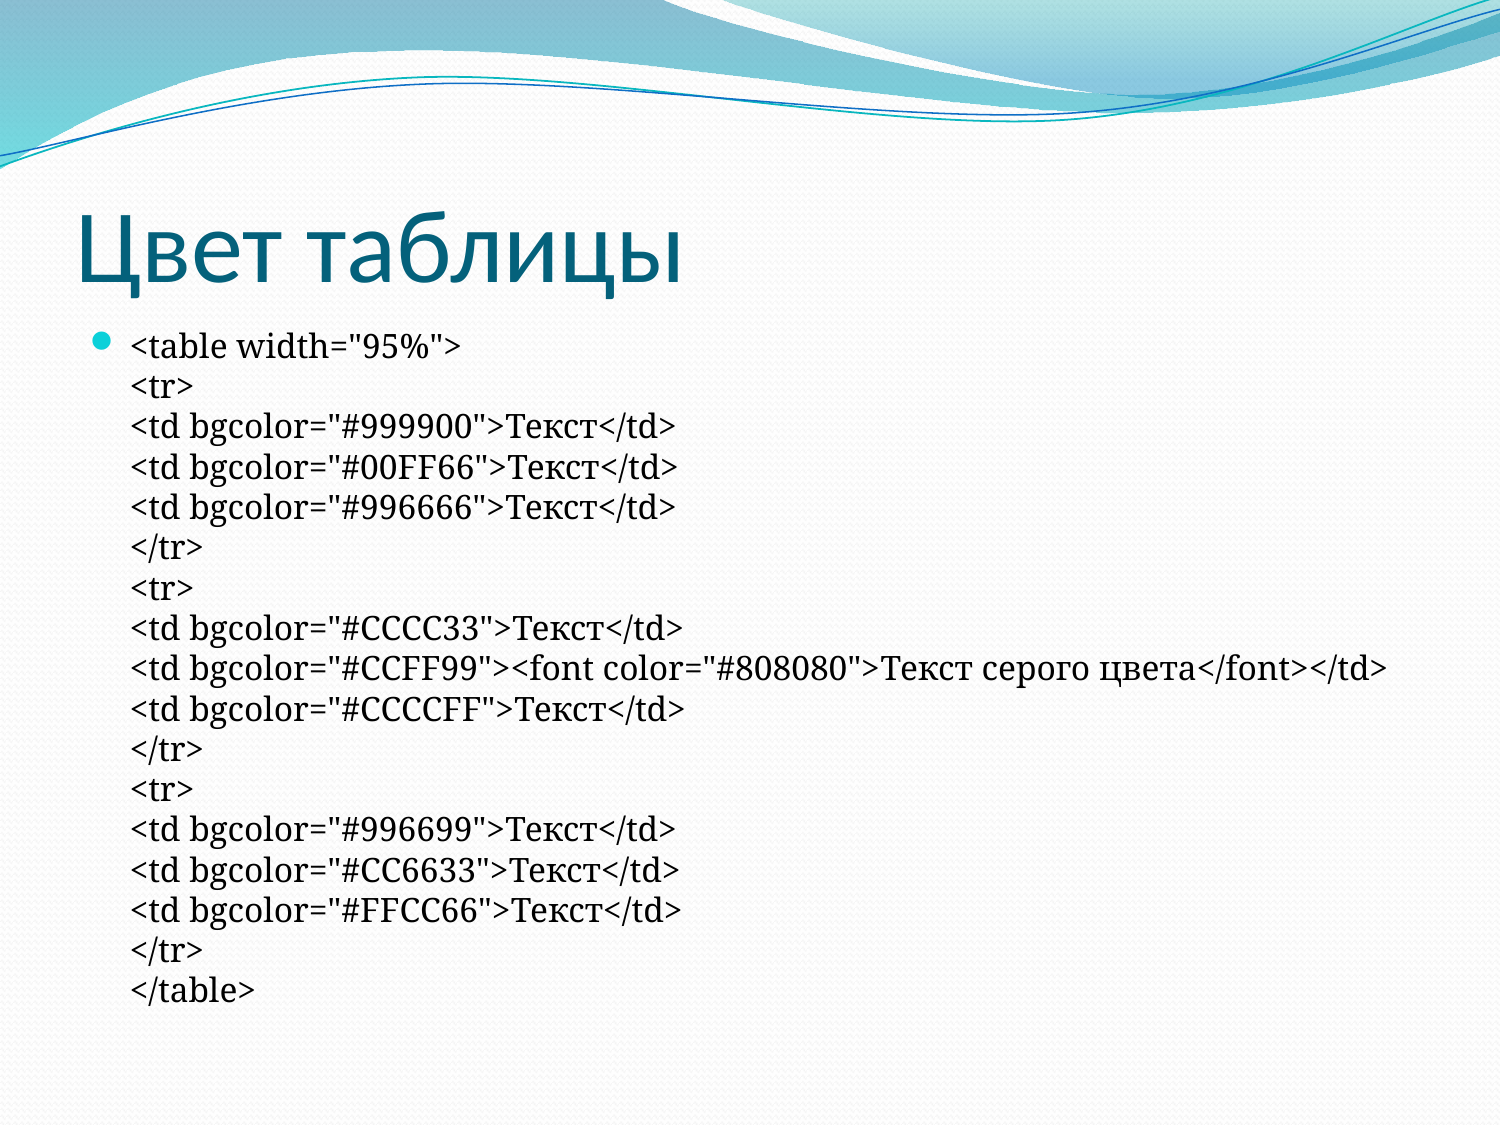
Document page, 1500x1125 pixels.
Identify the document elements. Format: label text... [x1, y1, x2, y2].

title Цвет таблицы [75, 115, 1425, 303]
list <table width="95%"> <tr> <td bgcolor="#999900">Текст</td> <td bgcolor="#00FF66">Текст</td> <td bgcolor="#996666">Текст</td> </tr> <tr> <td bgcolor="#CCCC33">Текст</td> <td bgcolor="#CCFF99"><font color="#808080">Текст серого цвета</font></td> <td bgcolor="#CCCCFF">Текст</td> </tr> <tr> <td bgcolor="#996699">Текст</td> <td bgcolor="#CC6633">Текст</td> <td bgcolor="#FFCC66">Текст</td> </tr> </table> [75, 317, 1425, 1038]
